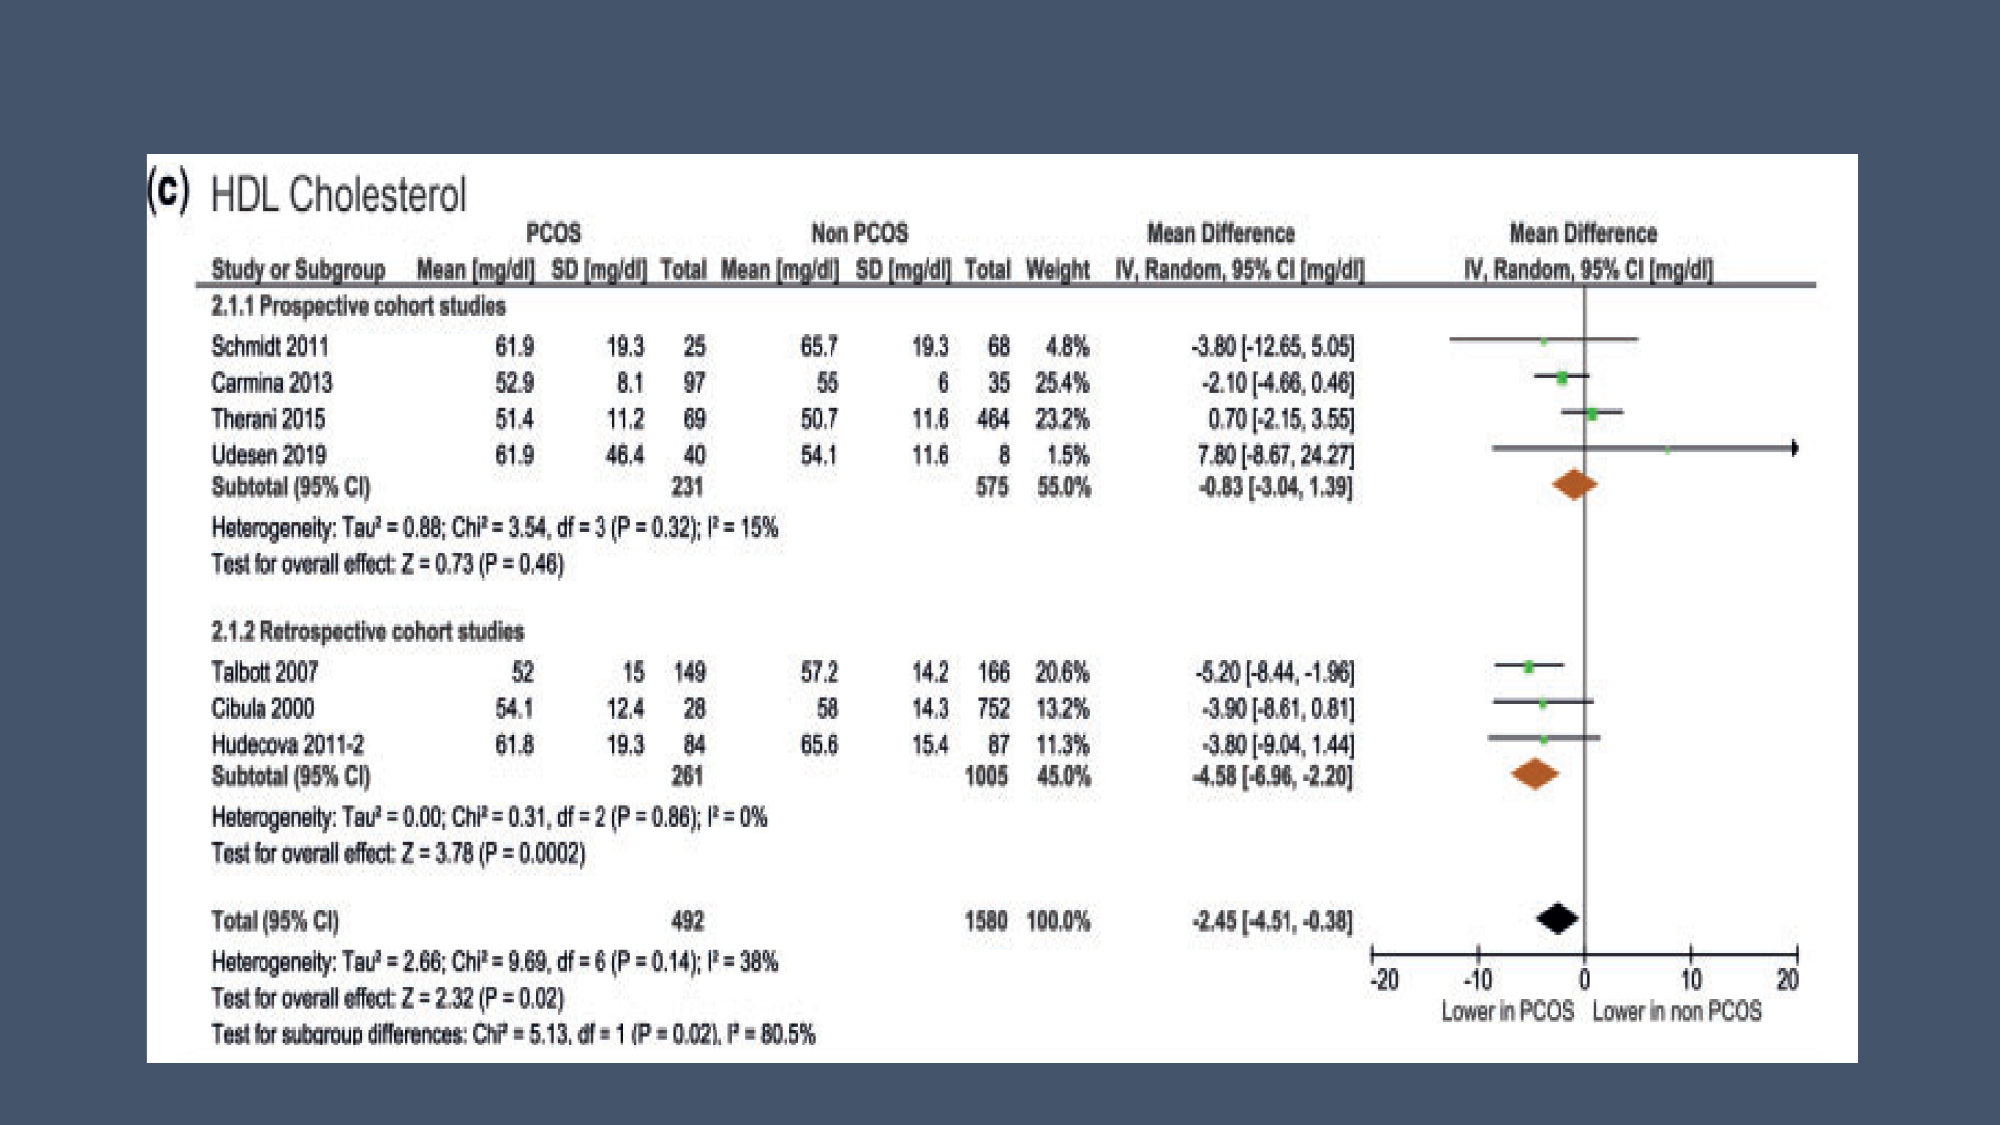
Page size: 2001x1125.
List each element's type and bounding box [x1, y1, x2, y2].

picture [146, 154, 1858, 1063]
